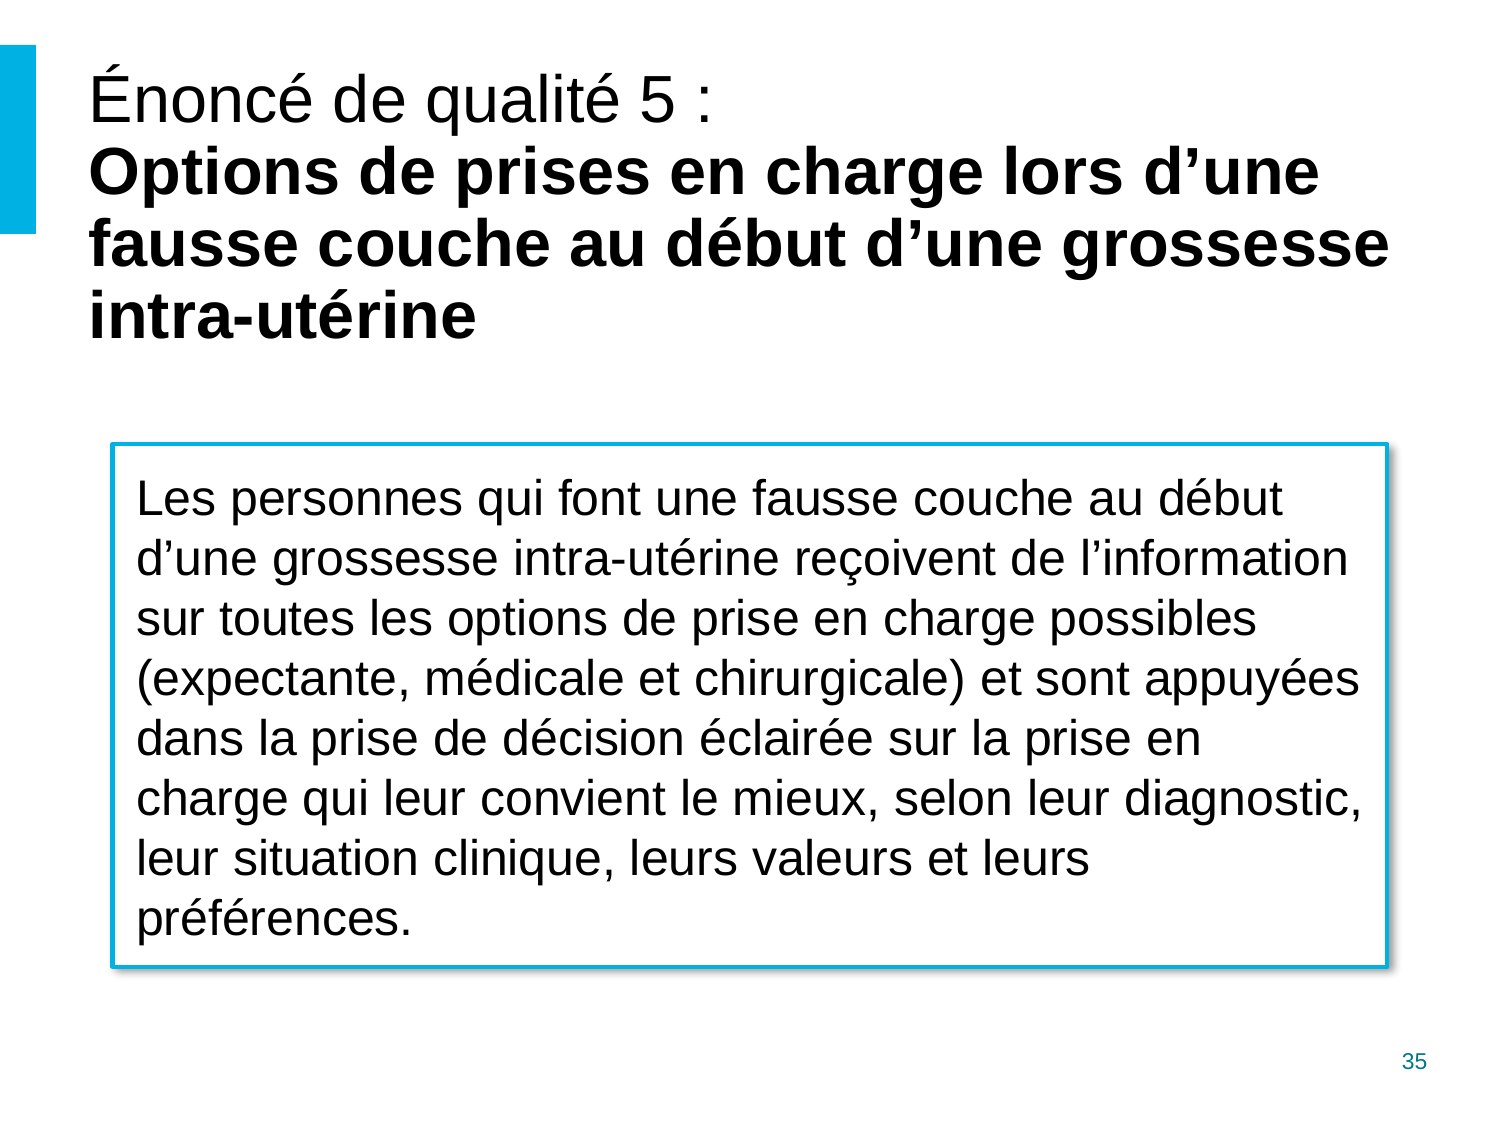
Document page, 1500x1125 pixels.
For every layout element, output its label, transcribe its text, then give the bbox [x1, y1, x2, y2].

text_box Les personnes qui font une fausse couche au début d’une grossesse intra-utérine reçoivent de l’information sur toutes les options de prise en charge possibles (expectante, médicale et chirurgicale) et sont appuyées dans la prise de décision éclairée sur la prise en charge qui leur convient le mieux, selon leur diagnostic, leur situation clinique, leurs valeurs et leurs préférences. [112, 444, 1388, 967]
title Énoncé de qualité 5 : Options de prises en charge lors d’une fausse couche au début d’une grossesse intra-utérine [73, 57, 1427, 249]
